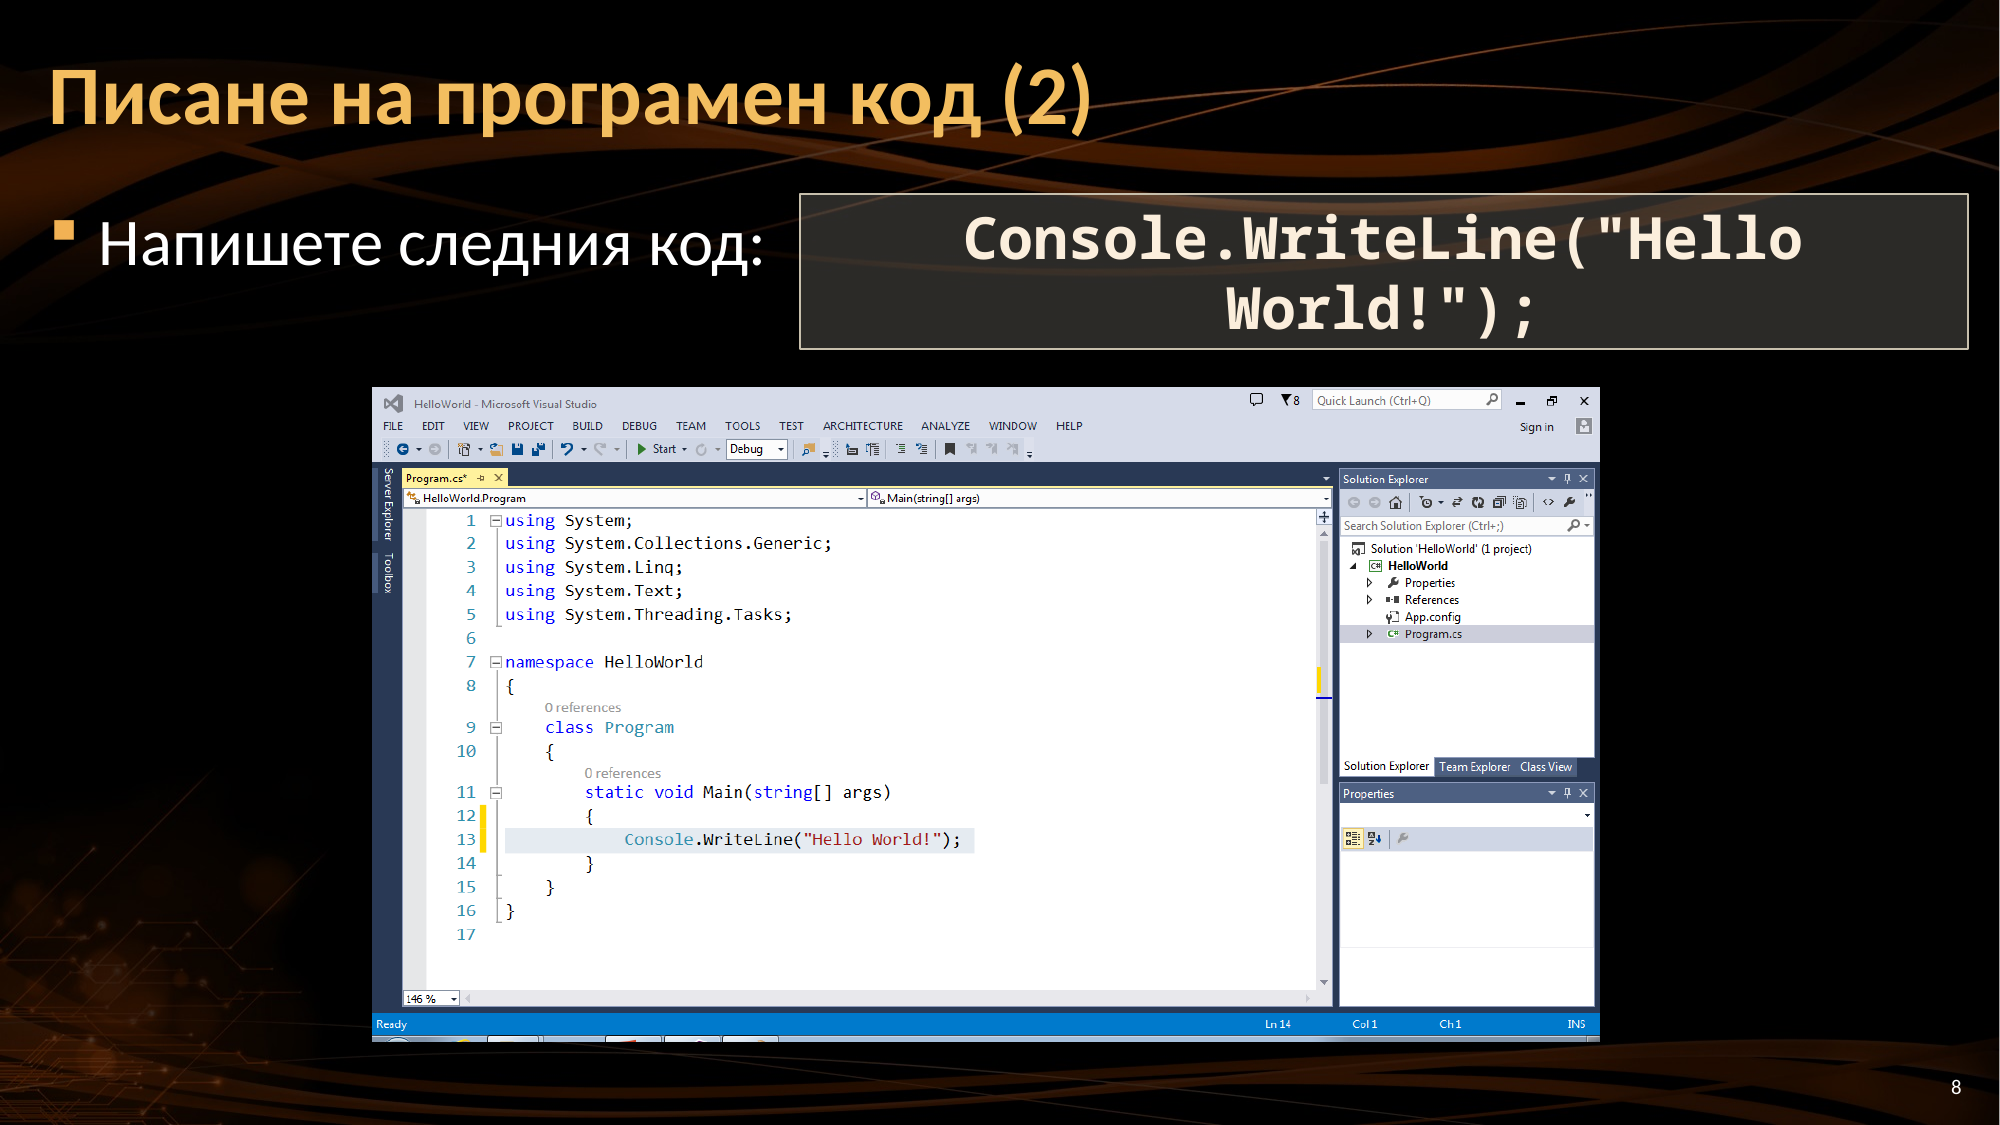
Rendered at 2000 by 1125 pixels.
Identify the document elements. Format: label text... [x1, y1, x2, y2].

list Напишете следния код: [31, 189, 800, 1103]
text_box Console.WriteLine("Hello World!"); [799, 193, 1968, 349]
slide_number 8 [1897, 1070, 1968, 1103]
title Писане на програмен код (2) [30, 6, 1968, 189]
picture [0, 0, 2000, 1125]
